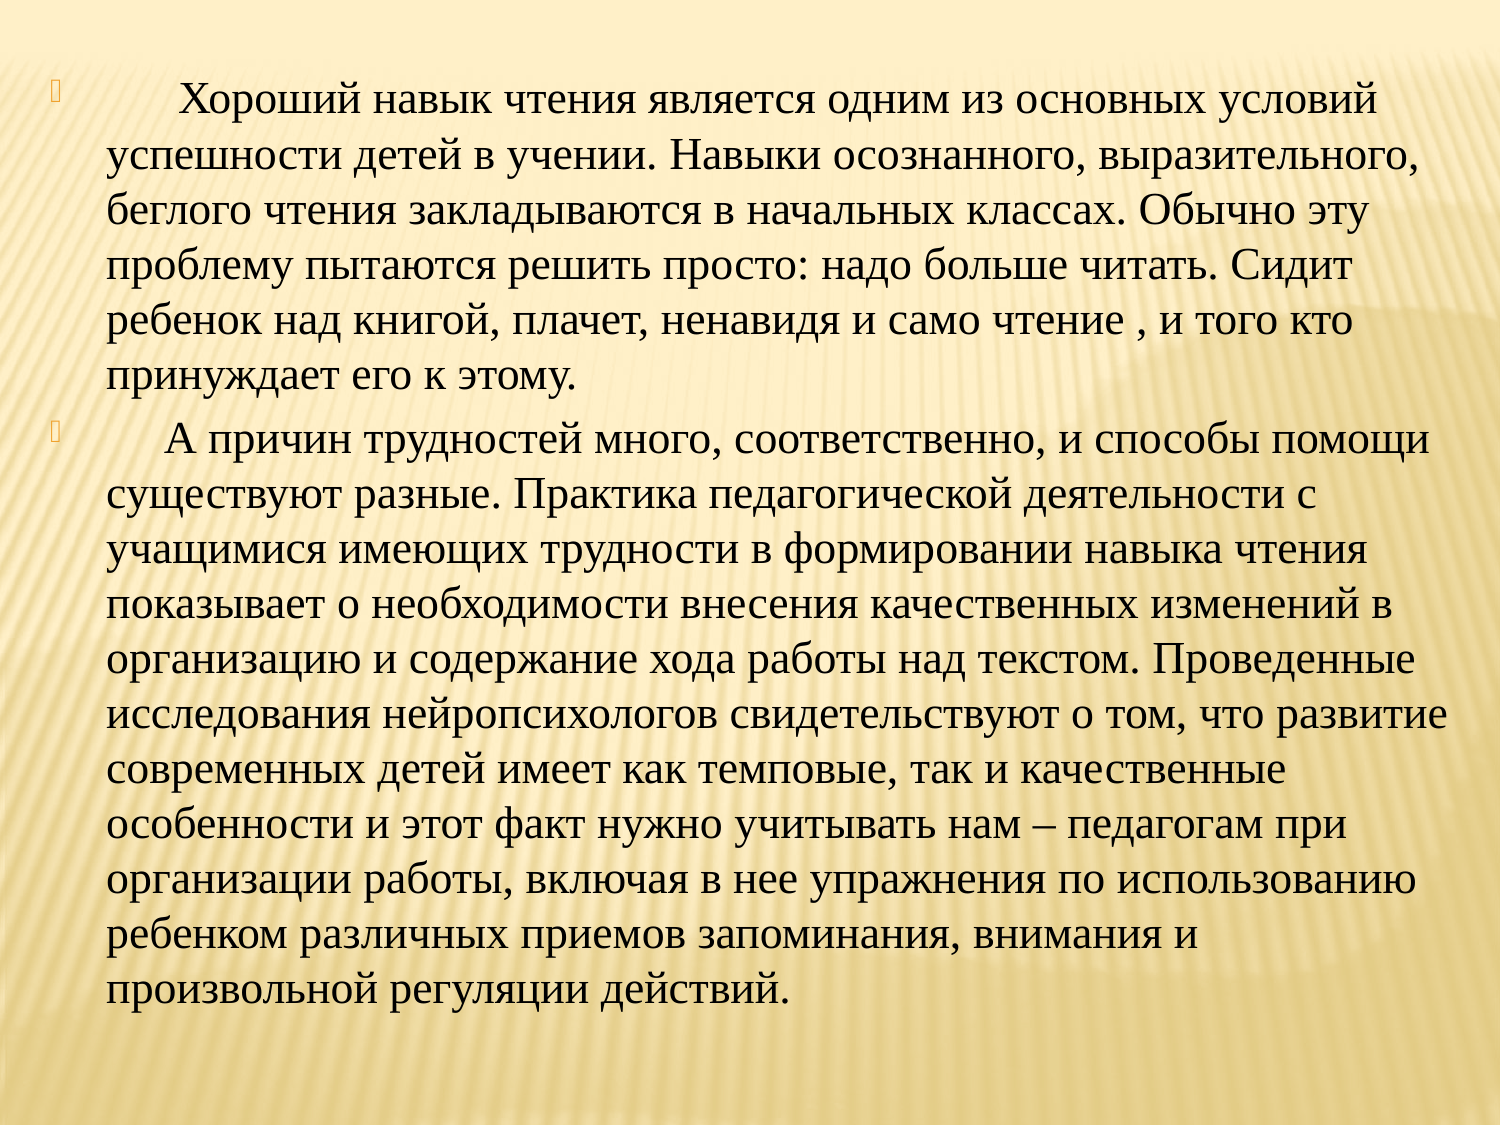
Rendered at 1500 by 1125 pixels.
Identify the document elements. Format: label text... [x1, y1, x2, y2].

subtitle Хороший навык чтения является одним из основных условий успешности детей в учении. Навыки осознанного, выразительного, беглого чтения закладываются в начальных классах. Обычно эту проблему пытаются решить просто: надо больше читать. Сидит ребенок над книгой, плачет, ненавидя и само чтение , и того кто принуждает его к этому. А причин трудностей много, соответственно, и способы помощи существуют разные. Практика педагогической деятельности с учащимися имеющих трудности в формировании навыка чтения показывает о необходимости внесения качественных изменений в организацию и содержание хода работы над текстом. Проведенные исследования нейропсихологов свидетельствуют о том, что развитие современных детей имеет как темповые, так и качественные особенности и этот факт нужно учитывать нам – педагогам при организации работы, включая в нее упражнения по использованию ребенком различных приемов запоминания, внимания и произвольной регуляции действий. [35, 58, 1465, 1090]
